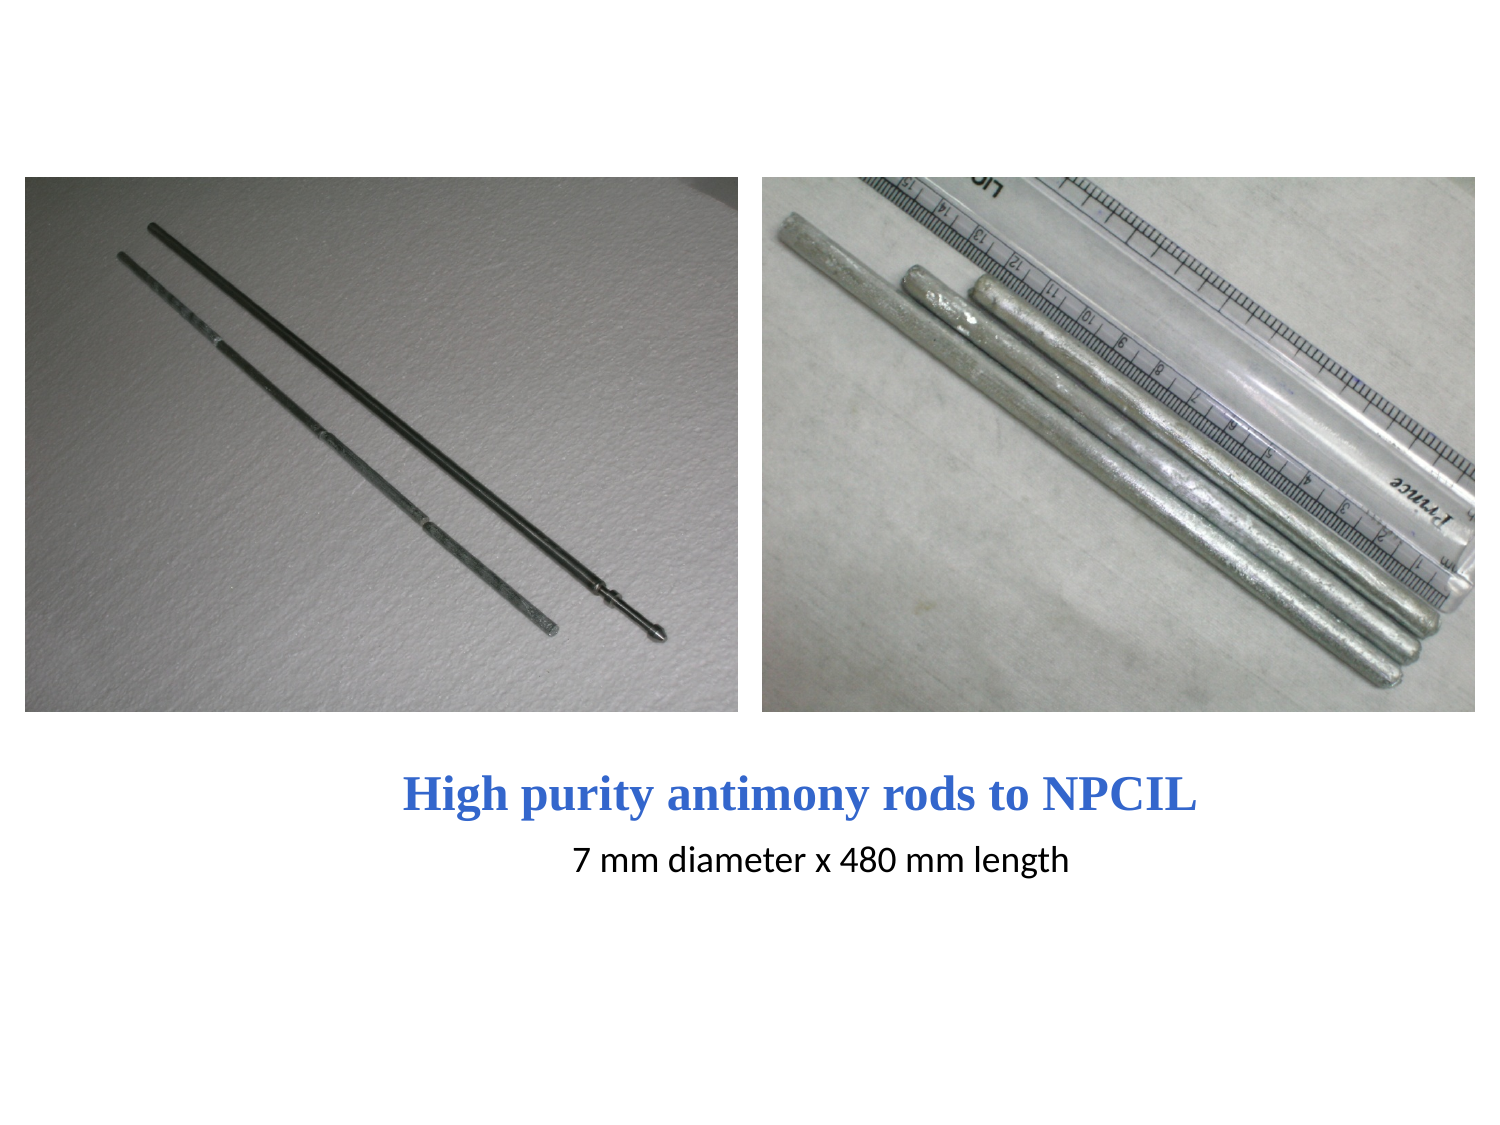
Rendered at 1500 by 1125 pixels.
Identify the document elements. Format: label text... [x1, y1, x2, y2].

picture [762, 177, 1476, 712]
picture [25, 177, 738, 712]
text_box 7 mm diameter x 480 mm length [557, 827, 1086, 888]
text_box High purity antimony rods to NPCIL [388, 752, 1214, 828]
